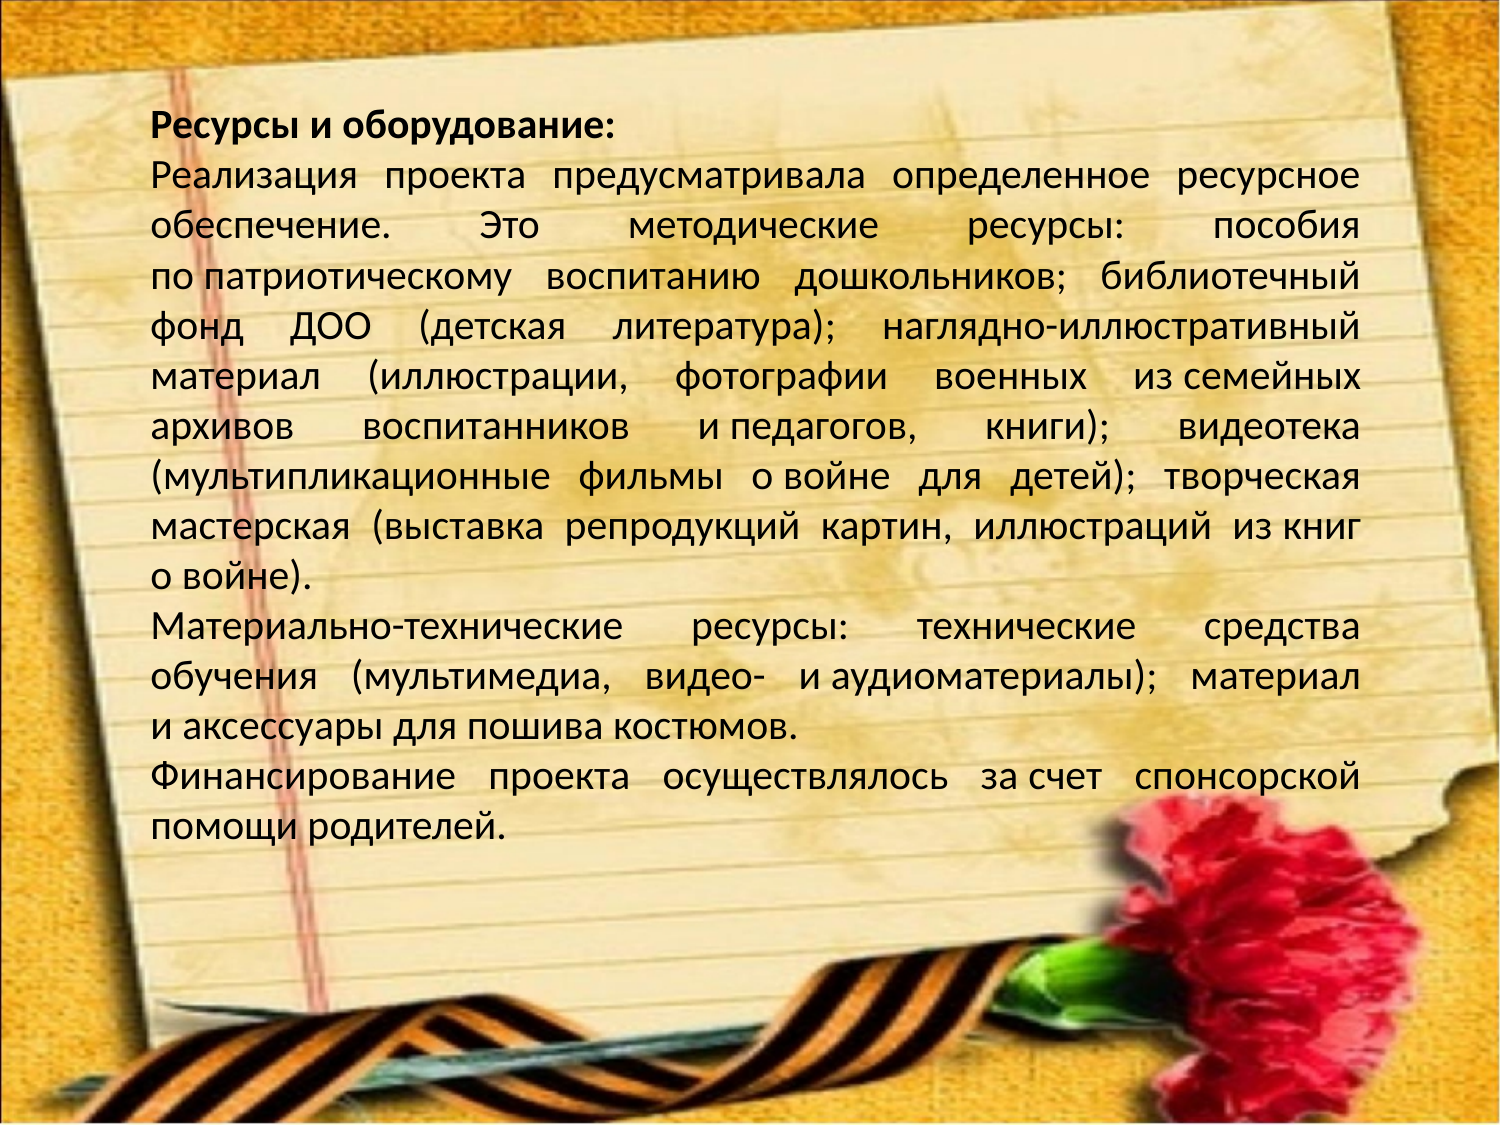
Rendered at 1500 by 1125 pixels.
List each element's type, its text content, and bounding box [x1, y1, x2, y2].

picture [0, 0, 1500, 1125]
text_box Ресурсы и оборудование: Реализация проекта предусматривала определенное ресурсное обеспечение. Это методические ресурсы: пособия по патриотическому воспитанию дошкольников; библиотечный фонд ДОО (детская литература); наглядно-иллюстративный материал (иллюстрации, фотографии военных из семейных архивов воспитанников и педагогов, книги); видеотека (мультипликационные фильмы о войне для детей); творческая мастерская (выставка репродукций картин, иллюстраций из книг о войне). Материально-технические ресурсы: технические средства обучения (мультимедиа, видео- и аудиоматериалы); материал и аксессуары для пошива костюмов. Финансирование проекта осуществлялось за счет спонсорской помощи родителей. [135, 89, 1376, 905]
